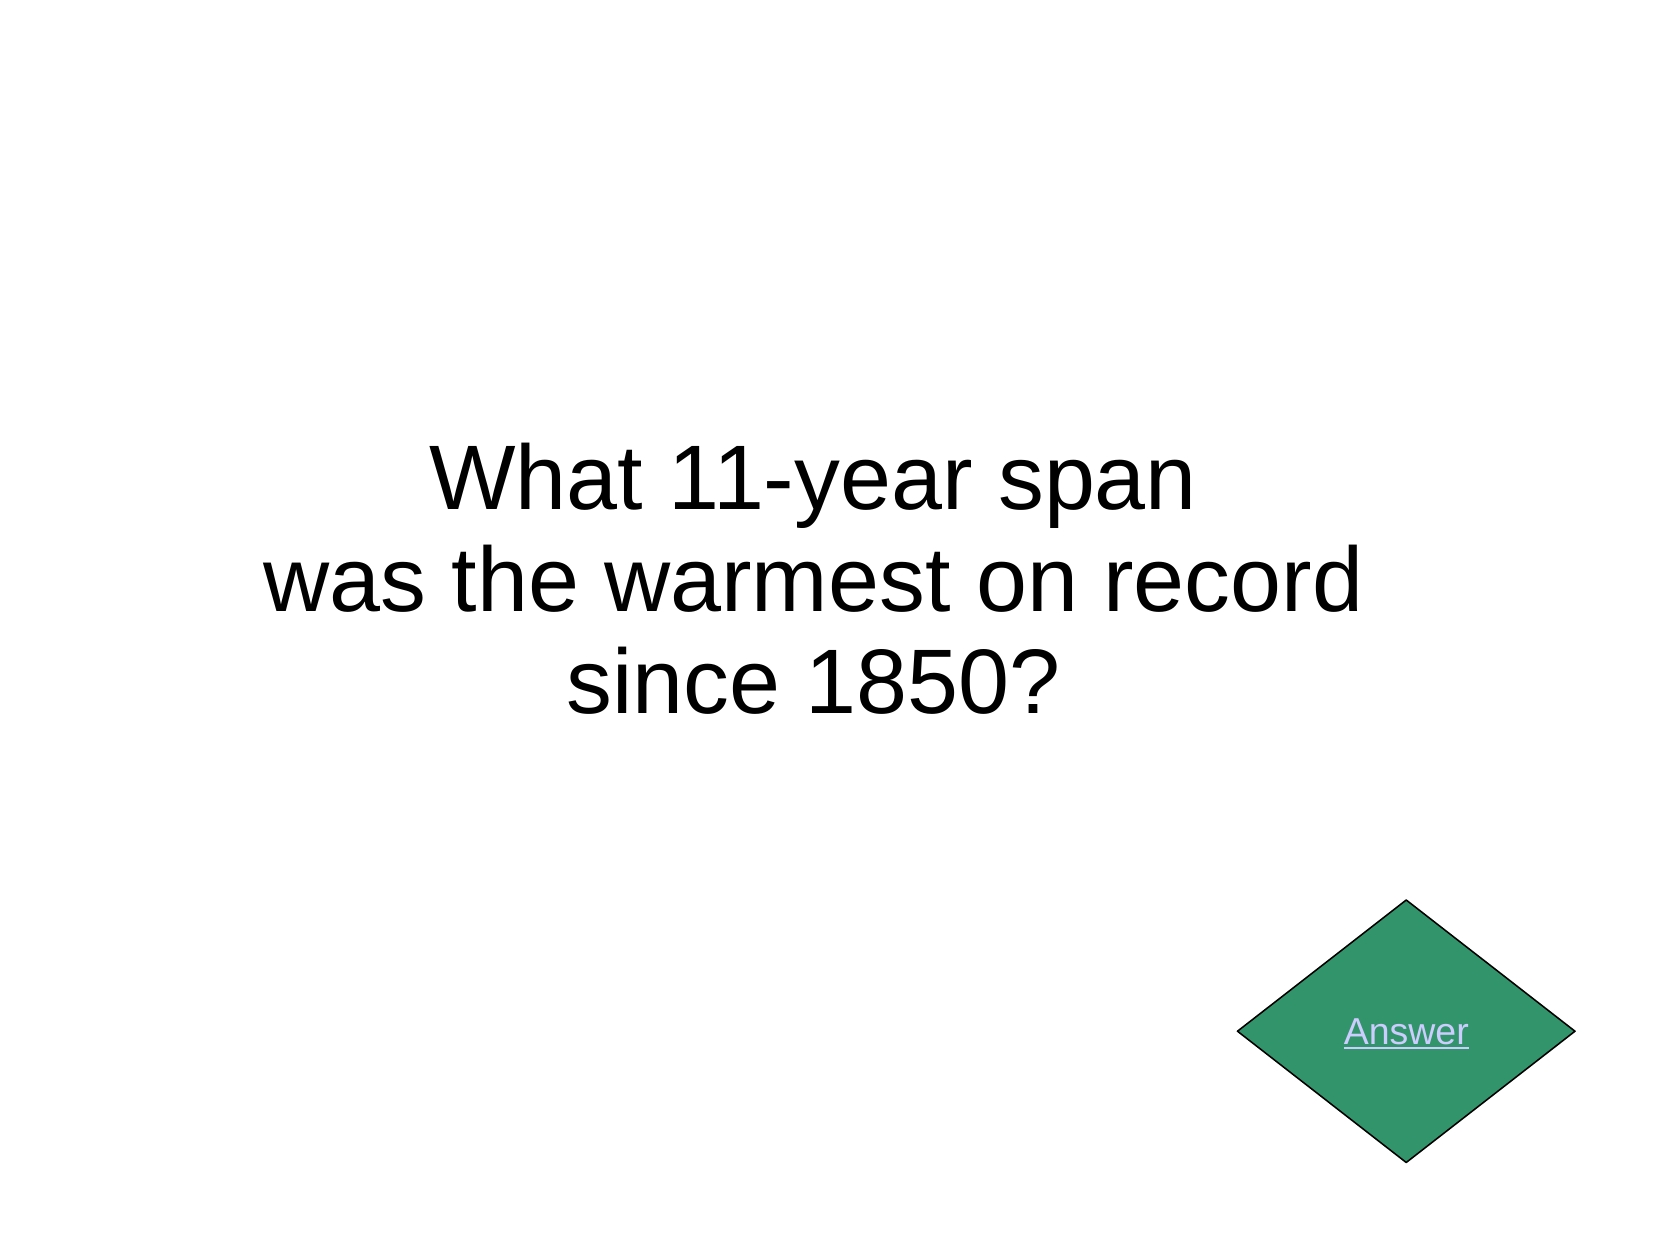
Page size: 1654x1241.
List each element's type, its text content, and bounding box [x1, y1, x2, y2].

text_box What 11-year span was the warmest on record since 1850? [82, 56, 1571, 1101]
text_box Answer [1237, 900, 1576, 1163]
